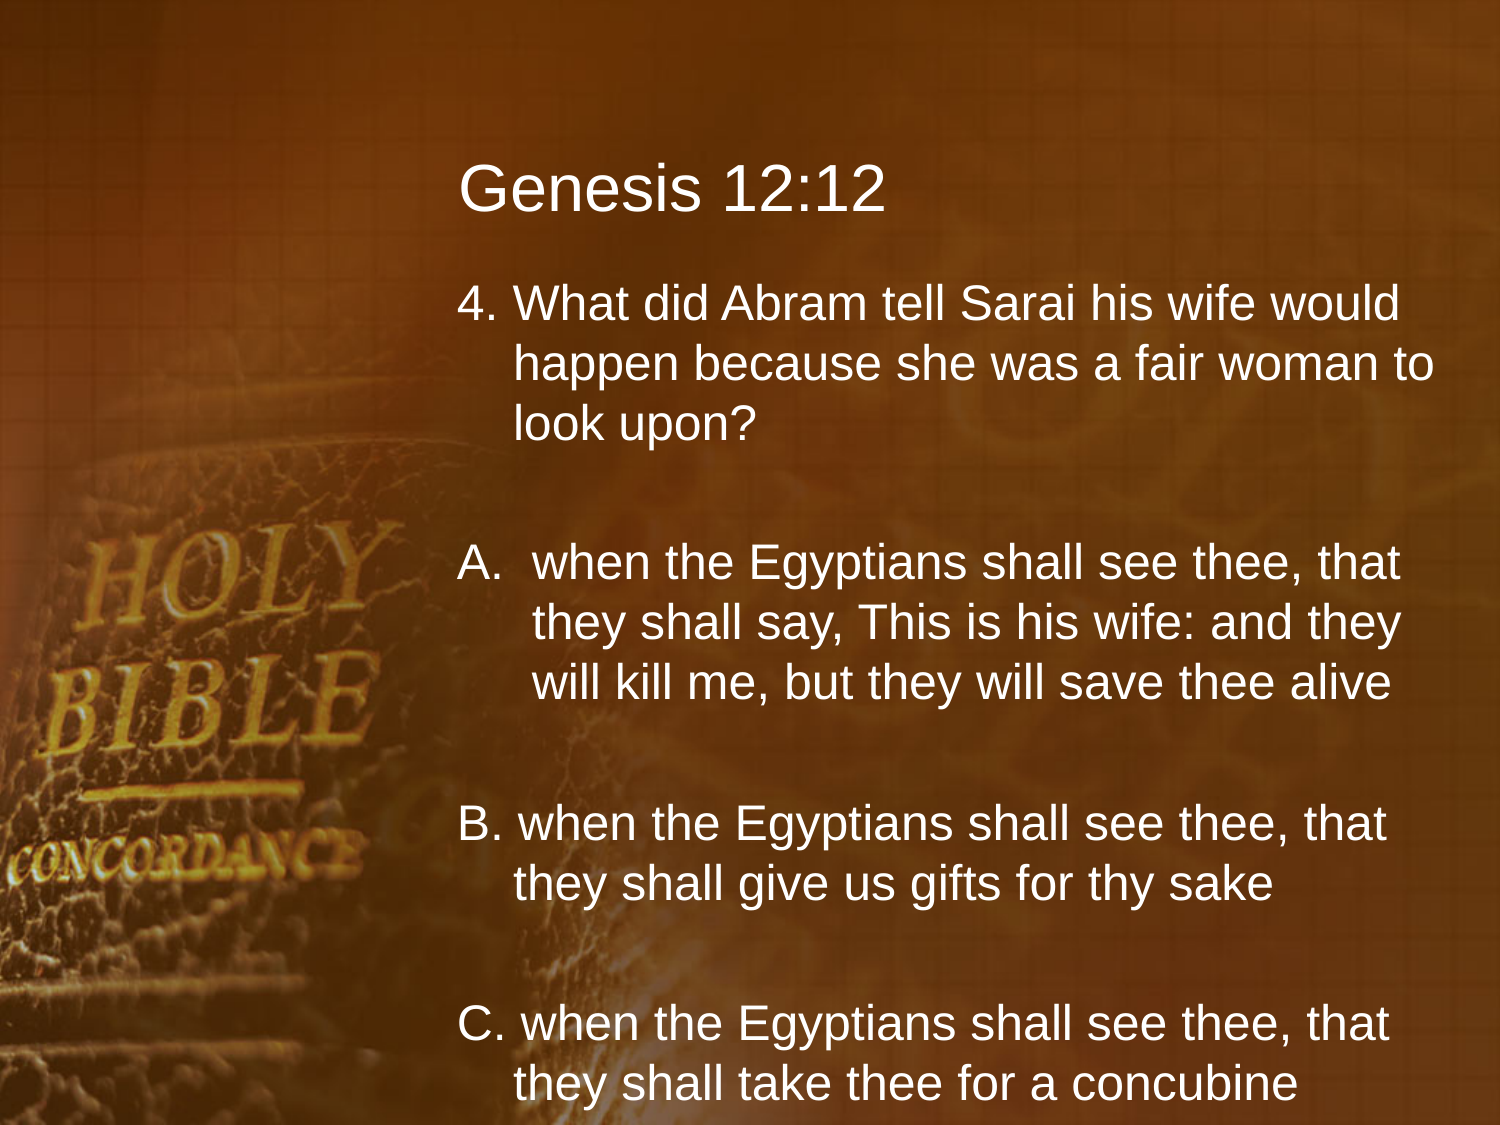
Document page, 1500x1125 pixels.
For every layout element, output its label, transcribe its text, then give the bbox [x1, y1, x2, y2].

list 4. What did Abram tell Sarai his wife would happen because she was a fair woman to look upon? when the Egyptians shall see thee, that they shall say, This is his wife: and they will kill me, but they will save thee alive B. when the Egyptians shall see thee, that they shall give us gifts for thy sake C. when the Egyptians shall see thee, that they shall take thee for a concubine [441, 262, 1480, 1006]
title Genesis 12:12 [443, 44, 1480, 233]
picture [0, 0, 1500, 1125]
